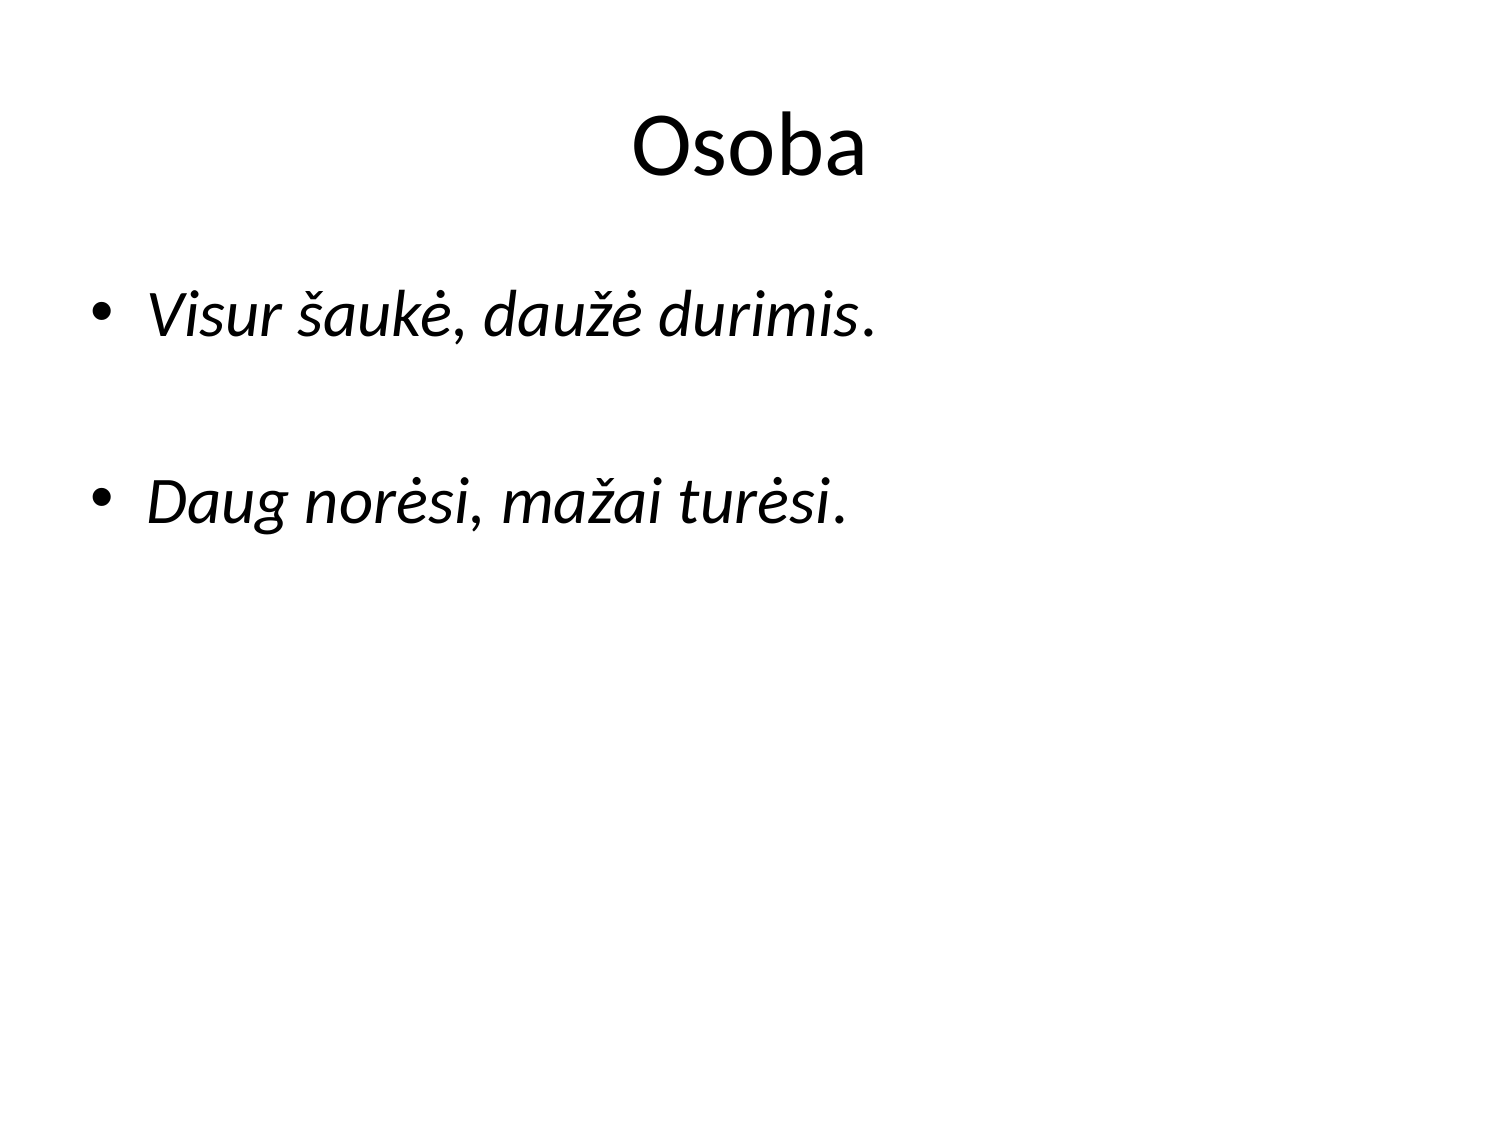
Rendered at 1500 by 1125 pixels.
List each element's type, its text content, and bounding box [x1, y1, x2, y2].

title Osoba [75, 45, 1425, 233]
list Visur šaukė, daužė durimis. Daug norėsi, mažai turėsi. [75, 262, 1425, 1005]
